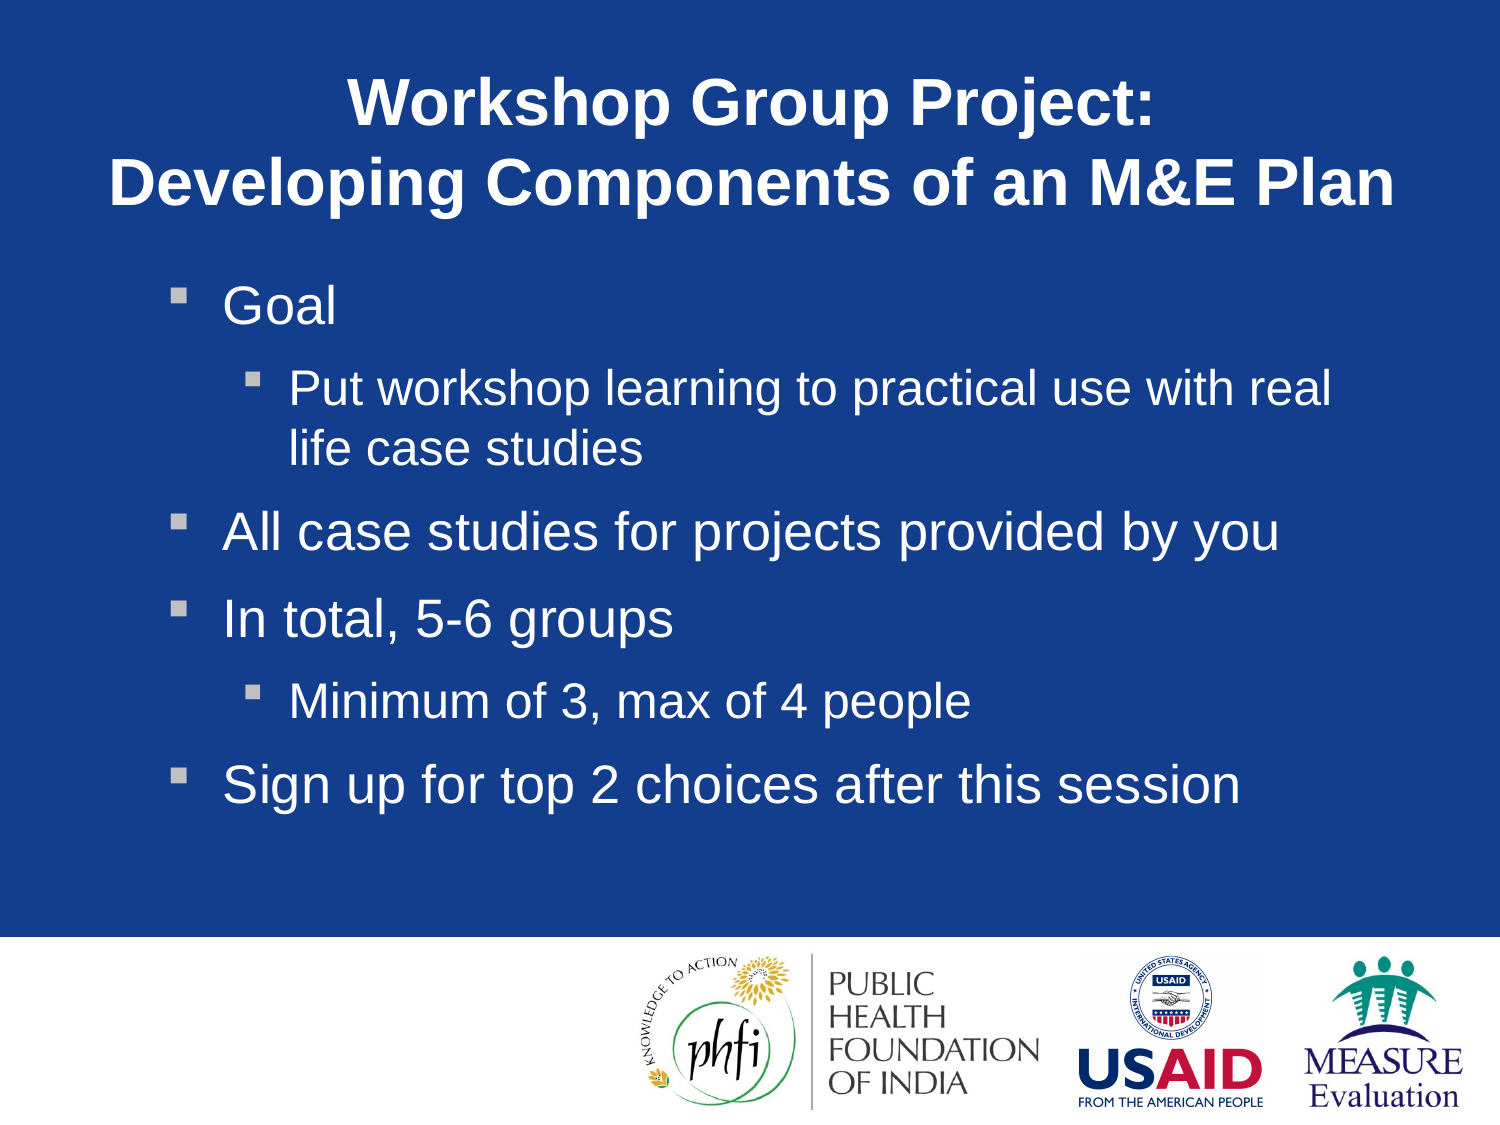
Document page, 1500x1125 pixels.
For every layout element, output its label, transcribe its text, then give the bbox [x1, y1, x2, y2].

picture [1079, 956, 1263, 1107]
picture [631, 947, 1043, 1113]
title Workshop Group Project: Developing Components of an M&E Plan [80, 45, 1425, 233]
list Goal Put workshop learning to practical use with real life case studies All case studies for projects provided by you In total, 5-6 groups Minimum of 3, max of 4 people Sign up for top 2 choices after this session [151, 262, 1425, 913]
picture [1304, 956, 1463, 1107]
